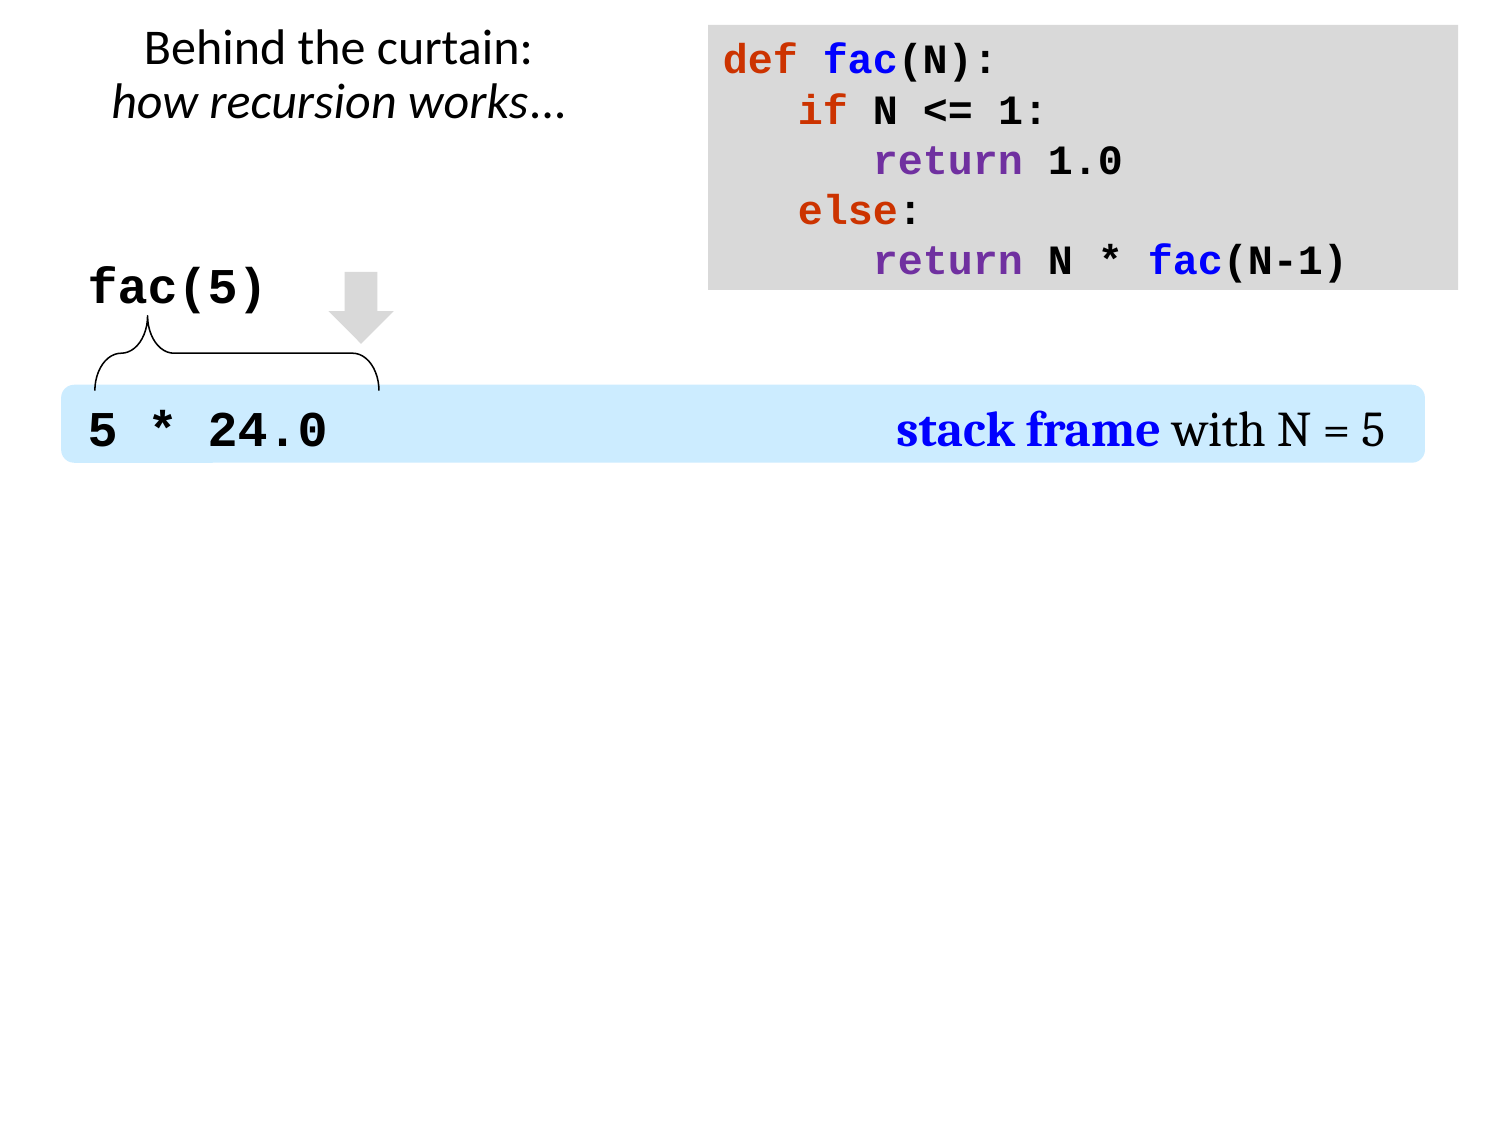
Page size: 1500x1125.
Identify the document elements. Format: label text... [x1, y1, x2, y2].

text_box [94, 315, 379, 391]
text_box Behind the curtain: how recursion works... [69, 37, 608, 136]
text_box stack frame with N = 5 [667, 388, 1400, 464]
text_box [61, 384, 95, 463]
text_box [379, 384, 1426, 463]
text_box 5 * 24.0 [72, 388, 667, 464]
text_box [328, 271, 394, 344]
text_box def fac(N): if N <= 1: return 1.0 else: return N * fac(N-1) [708, 24, 1459, 290]
text_box fac(5) [72, 245, 536, 321]
